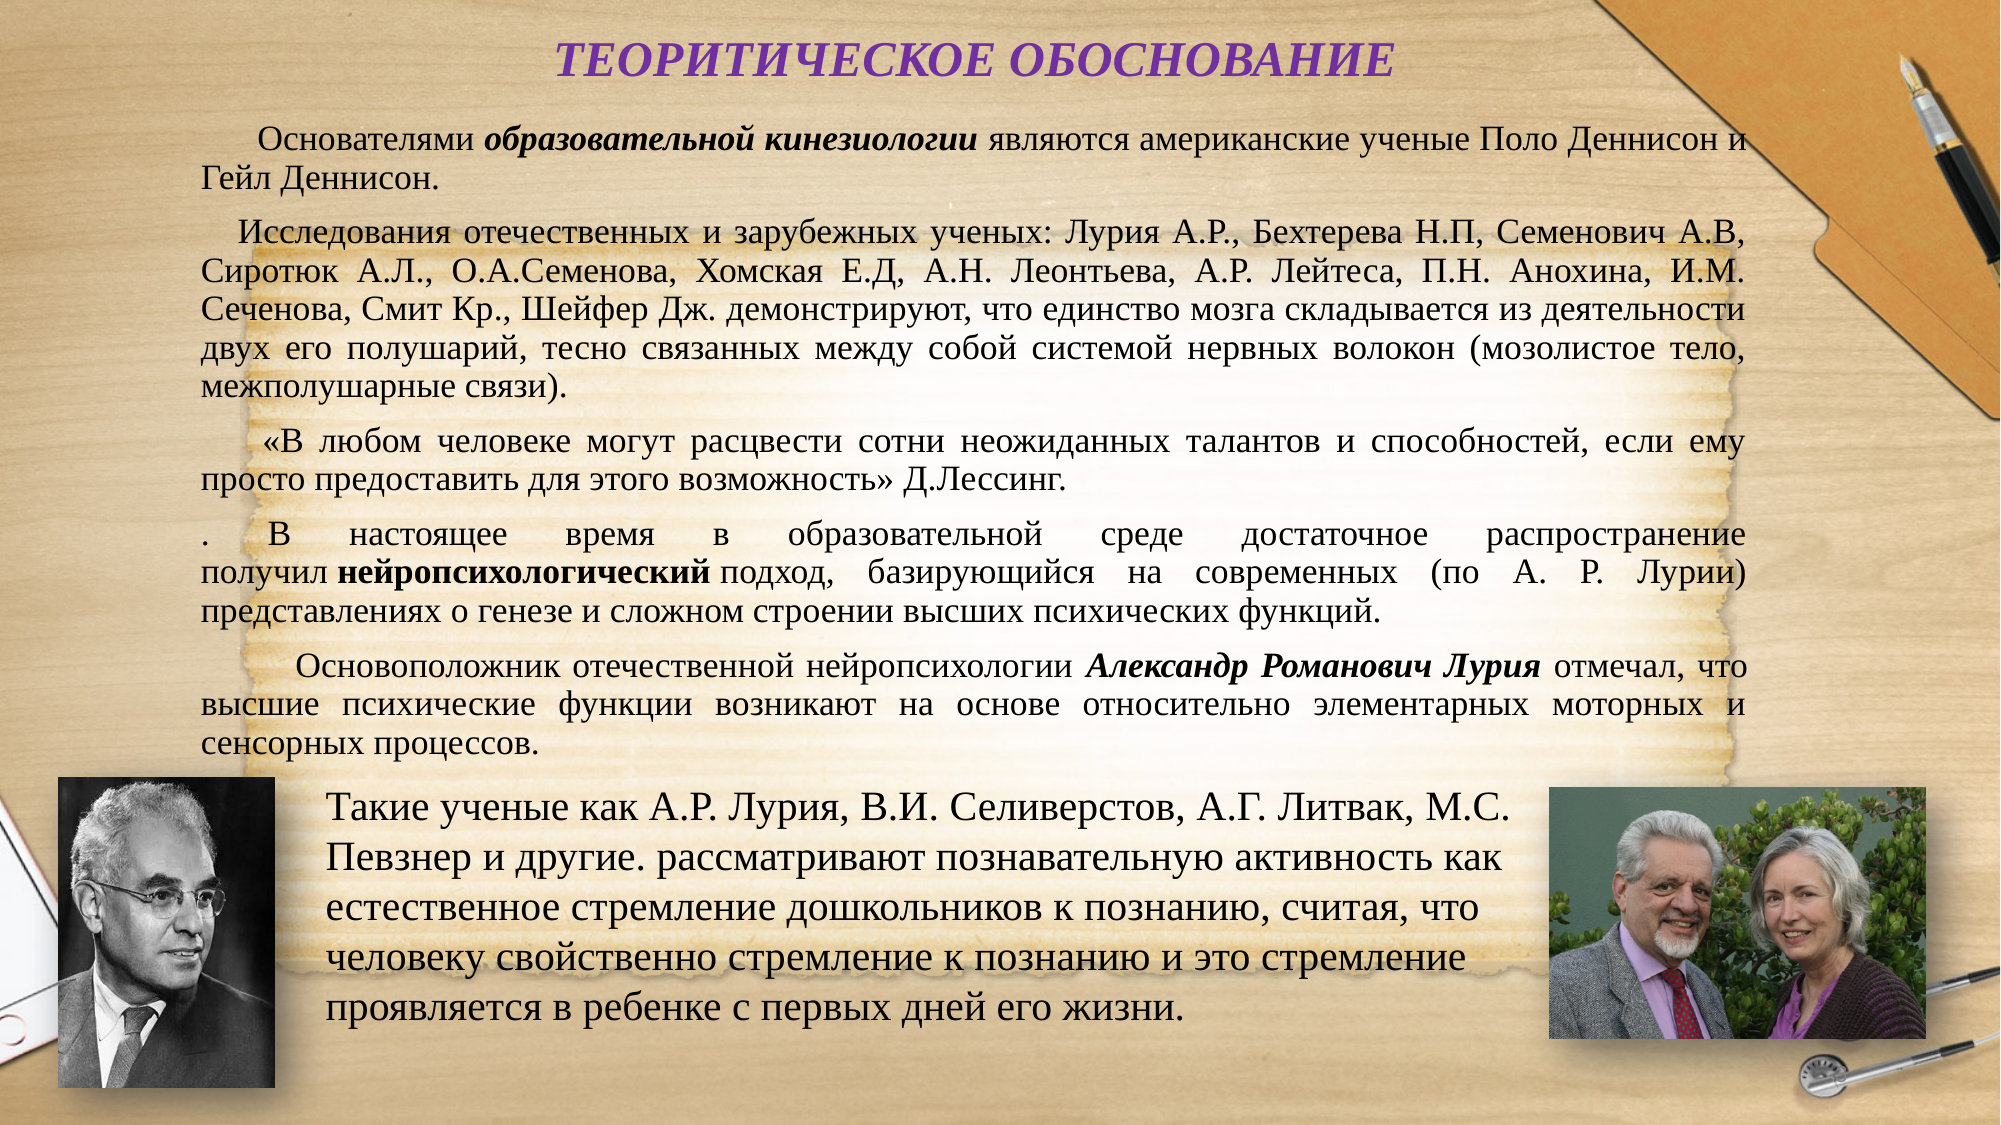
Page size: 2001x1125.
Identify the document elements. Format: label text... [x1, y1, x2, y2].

text_box Такие ученые как А.Р. Лурия, В.И. Селиверстов, А.Г. Литвак, М.С. Певзнер и другие. рассматривают познавательную активность как естественное стремление дошкольников к познанию, считая, что человеку свойственно стремление к познанию и это стремление проявляется в ребенке с первых дней его жизни. [310, 771, 1572, 1037]
picture [0, 0, 2001, 1125]
title ТЕОРИТИЧЕСКОЕ ОБОСНОВАНИЕ [254, 25, 1696, 96]
slide_number 3 [1412, 1042, 1863, 1103]
list Основателями образовательной кинезиологии являются американские ученые Поло Деннисон и Гейл Деннисон. Исследования отечественных и зарубежных ученых: Лурия А.Р., Бехтерева Н.П, Семенович А.В, Сиротюк А.Л., О.А.Семенова, Хомская Е.Д, А.Н. Леонтьева, А.Р. Лейтеса, П.Н. Анохина, И.М. Сеченова, Смит Кр., Шейфер Дж. демонстрируют, что единство мозга складывается из деятельности двух его полушарий, тесно связанных между собой системой нервных волокон (мозолистое тело, межполушарные связи). «В любом человеке могут расцвести сотни неожиданных талантов и способностей, если ему просто предоставить для этого возможность» Д.Лессинг. . В настоящее время в образовательной среде достаточное распространение получил нейропсихологический подход, базирующийся на современных (по А. Р. Лурии) представлениях о генезе и сложном строении высших психических функций. Основоположник отечественной нейропсихологии Александр Романович Лурия отмечал, что высшие психические функции возникают на основе относительно элементарных моторных и сенсорных процессов. [185, 112, 1764, 775]
